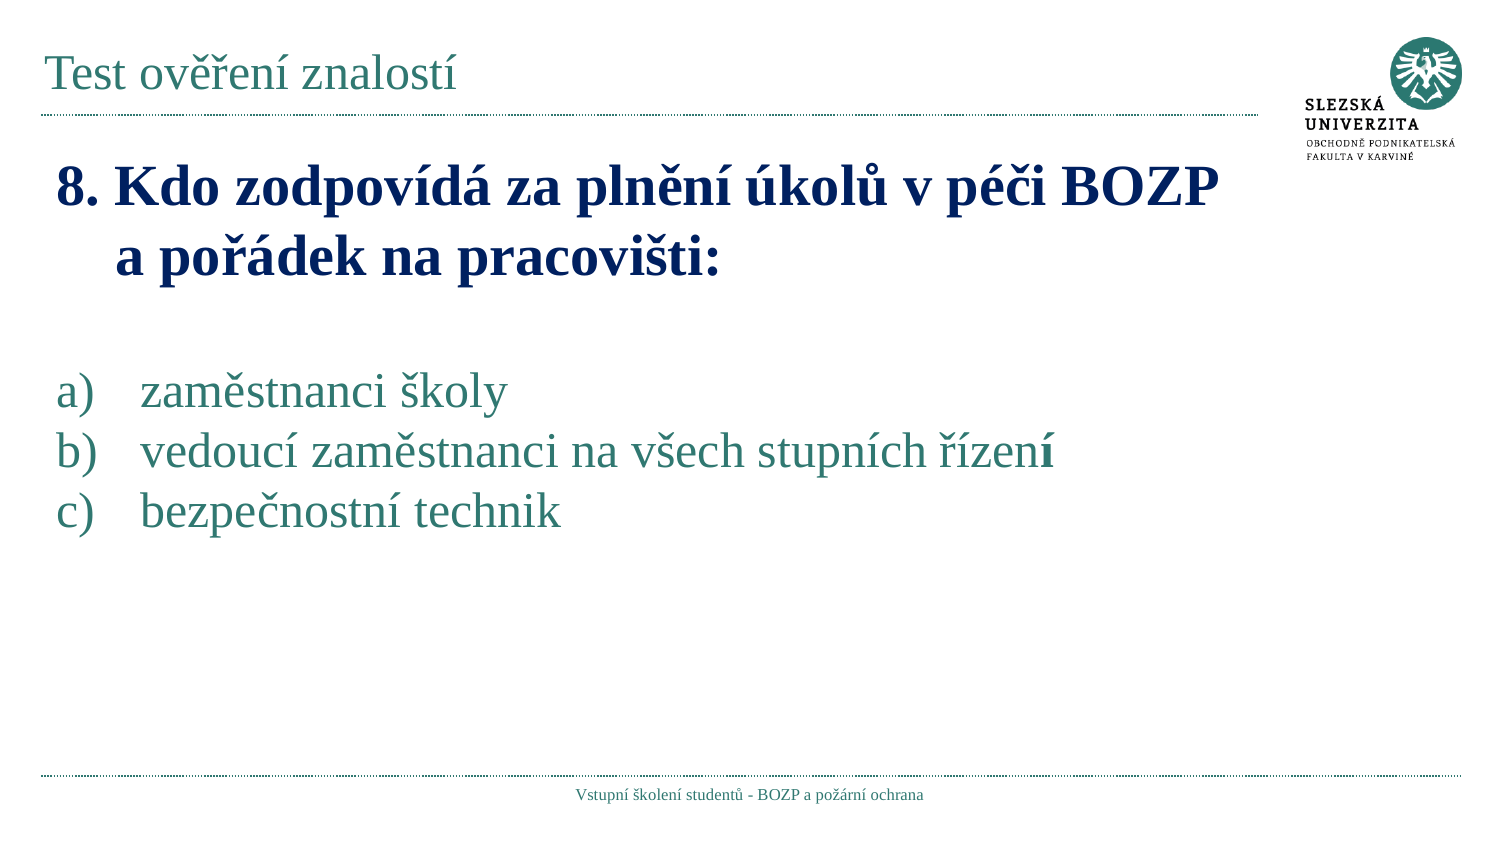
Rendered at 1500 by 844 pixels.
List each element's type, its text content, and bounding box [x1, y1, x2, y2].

picture [1305, 37, 1462, 160]
list 8. Kdo zodpovídá za plnění úkolů v péči BOZP a pořádek na pracovišti: zaměstnanci školy vedoucí zaměstnanci na všech stupních řízení bezpečnostní technik [41, 140, 1270, 778]
text_box Vstupní školení studentů - BOZP a požární ochrana [442, 776, 1058, 811]
title Test ověření znalostí [29, 32, 668, 116]
